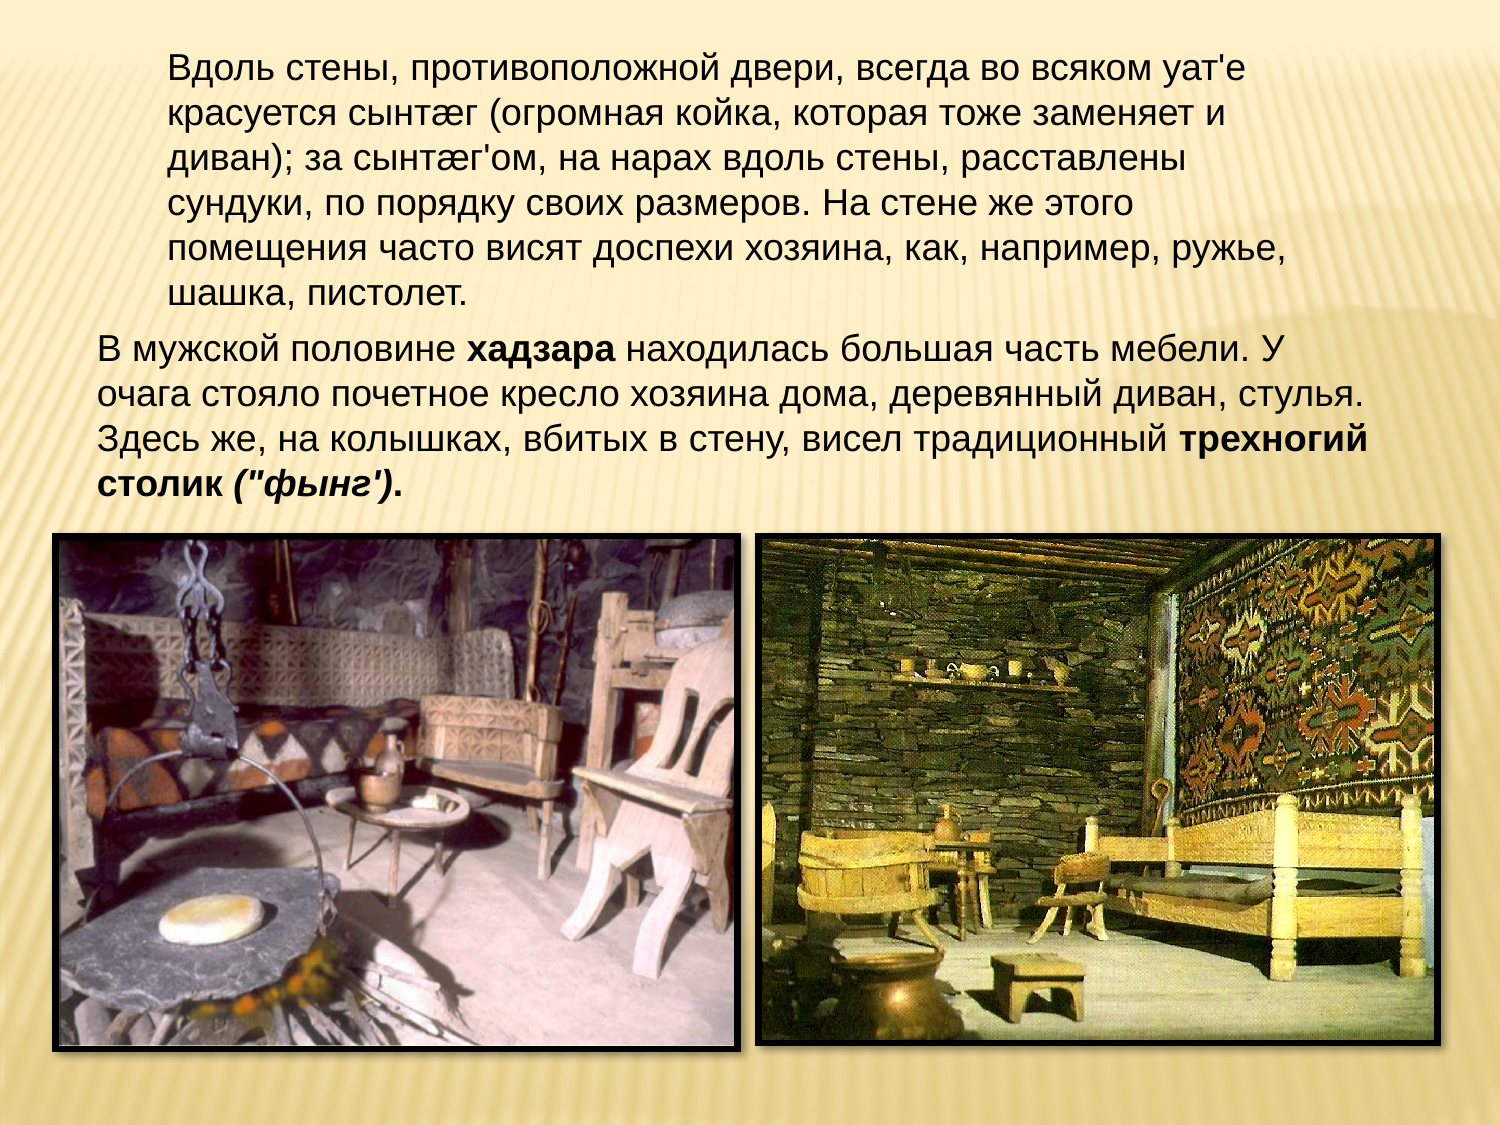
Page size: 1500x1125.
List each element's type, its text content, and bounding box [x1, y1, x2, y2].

picture [58, 538, 735, 1047]
text_box Вдоль стены, противоположной двери, всегда во всяком уат'е красуется сынтæг (огромная койка, которая тоже заменяет и диван); за сынтæг'ом, на нарах вдоль стены, расставлены сундуки, по порядку своих размеров. На стене же этого помещения часто висят доспехи хозяина, как, например, ружье, шашка, пистолет. [152, 35, 1360, 316]
picture [761, 538, 1435, 1041]
text_box В мужской половине хадзара находилась большая часть мебели. У очага стояло почетное кресло хозяина дома, деревянный диван, стулья. Здесь же, на колышках, вбитых в стену, висел традиционный трехногий столик ("фынг'). [82, 316, 1395, 512]
